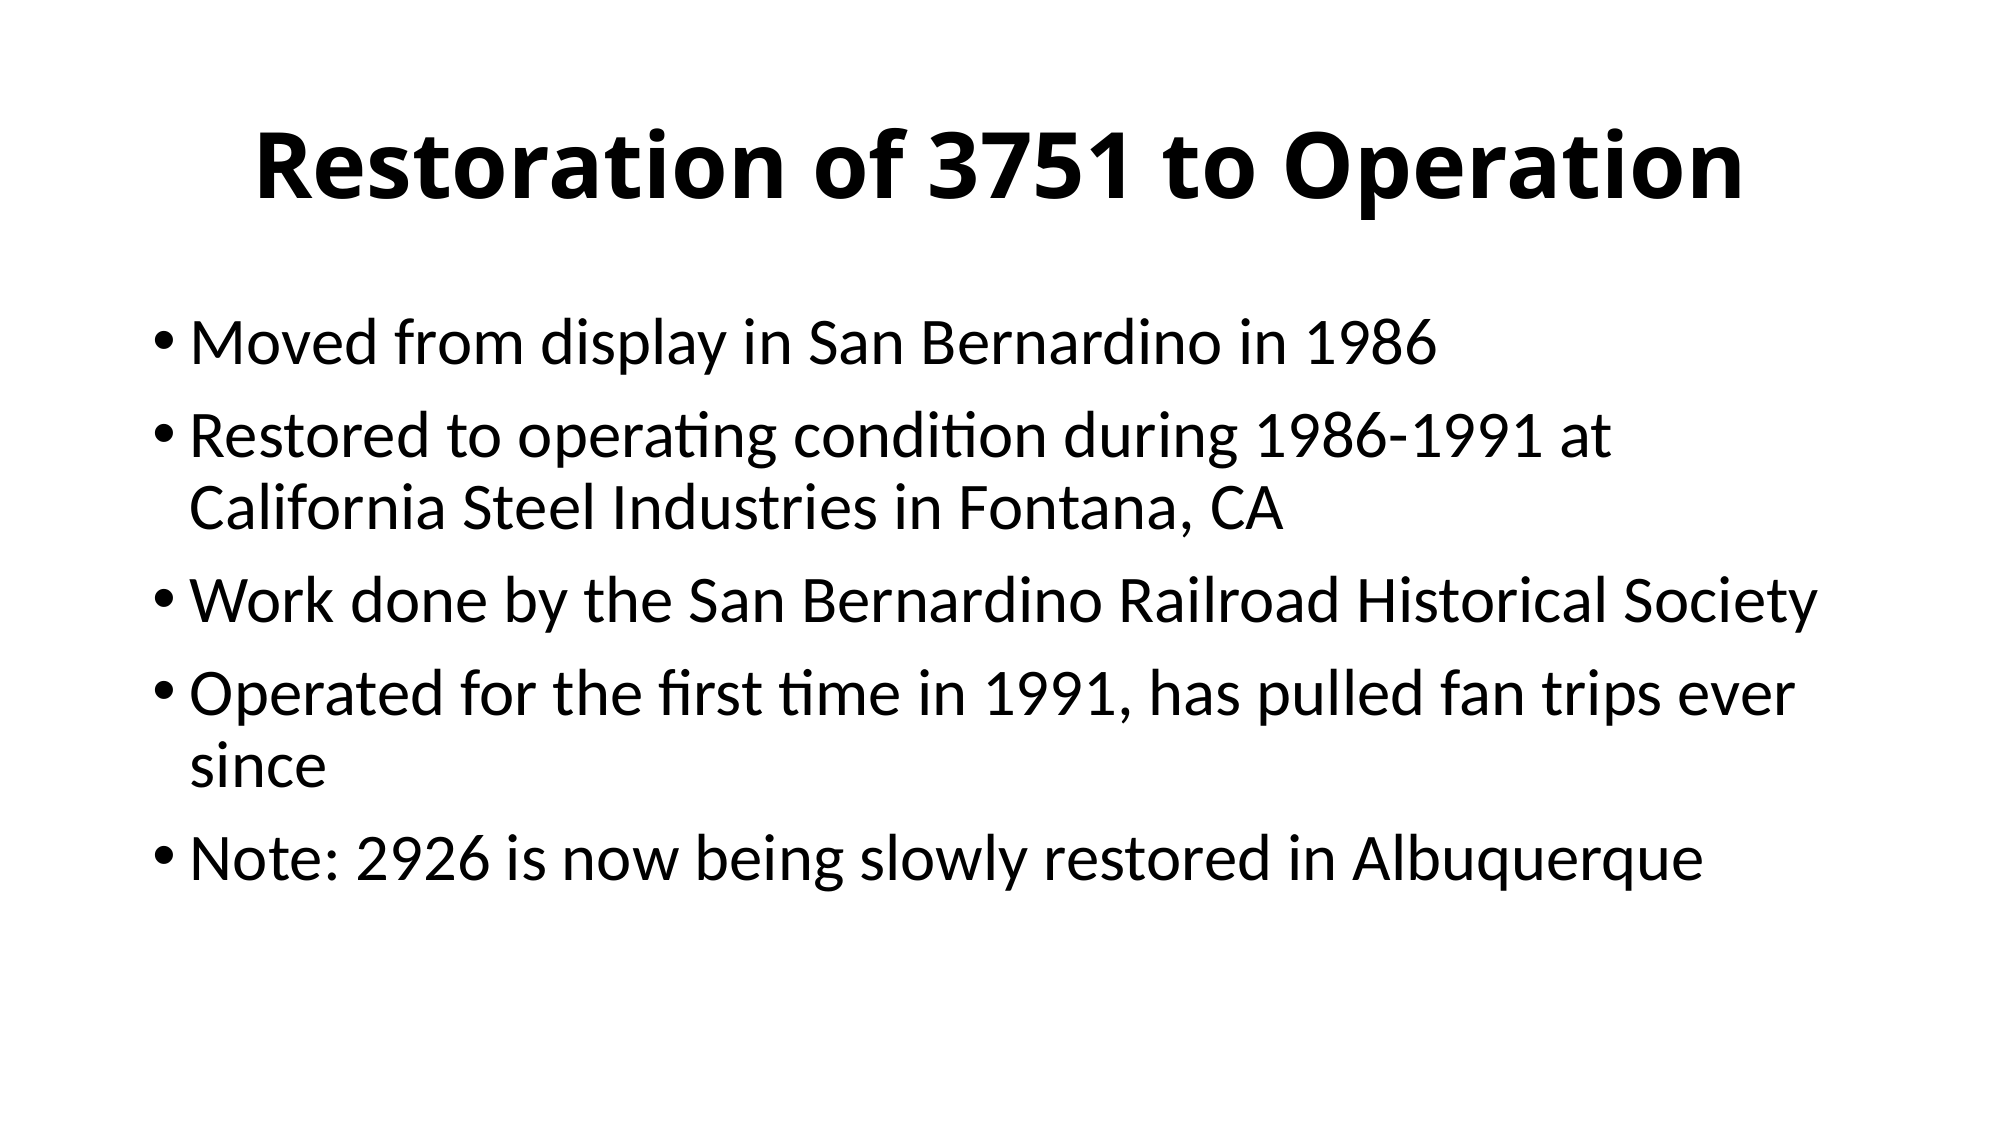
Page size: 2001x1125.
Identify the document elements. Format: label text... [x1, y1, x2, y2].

list Moved from display in San Bernardino in 1986 Restored to operating condition during 1986-1991 at California Steel Industries in Fontana, CA Work done by the San Bernardino Railroad Historical Society Operated for the first time in 1991, has pulled fan trips ever since Note: 2926 is now being slowly restored in Albuquerque [137, 299, 1863, 1014]
title Restoration of 3751 to Operation [137, 59, 1863, 278]
